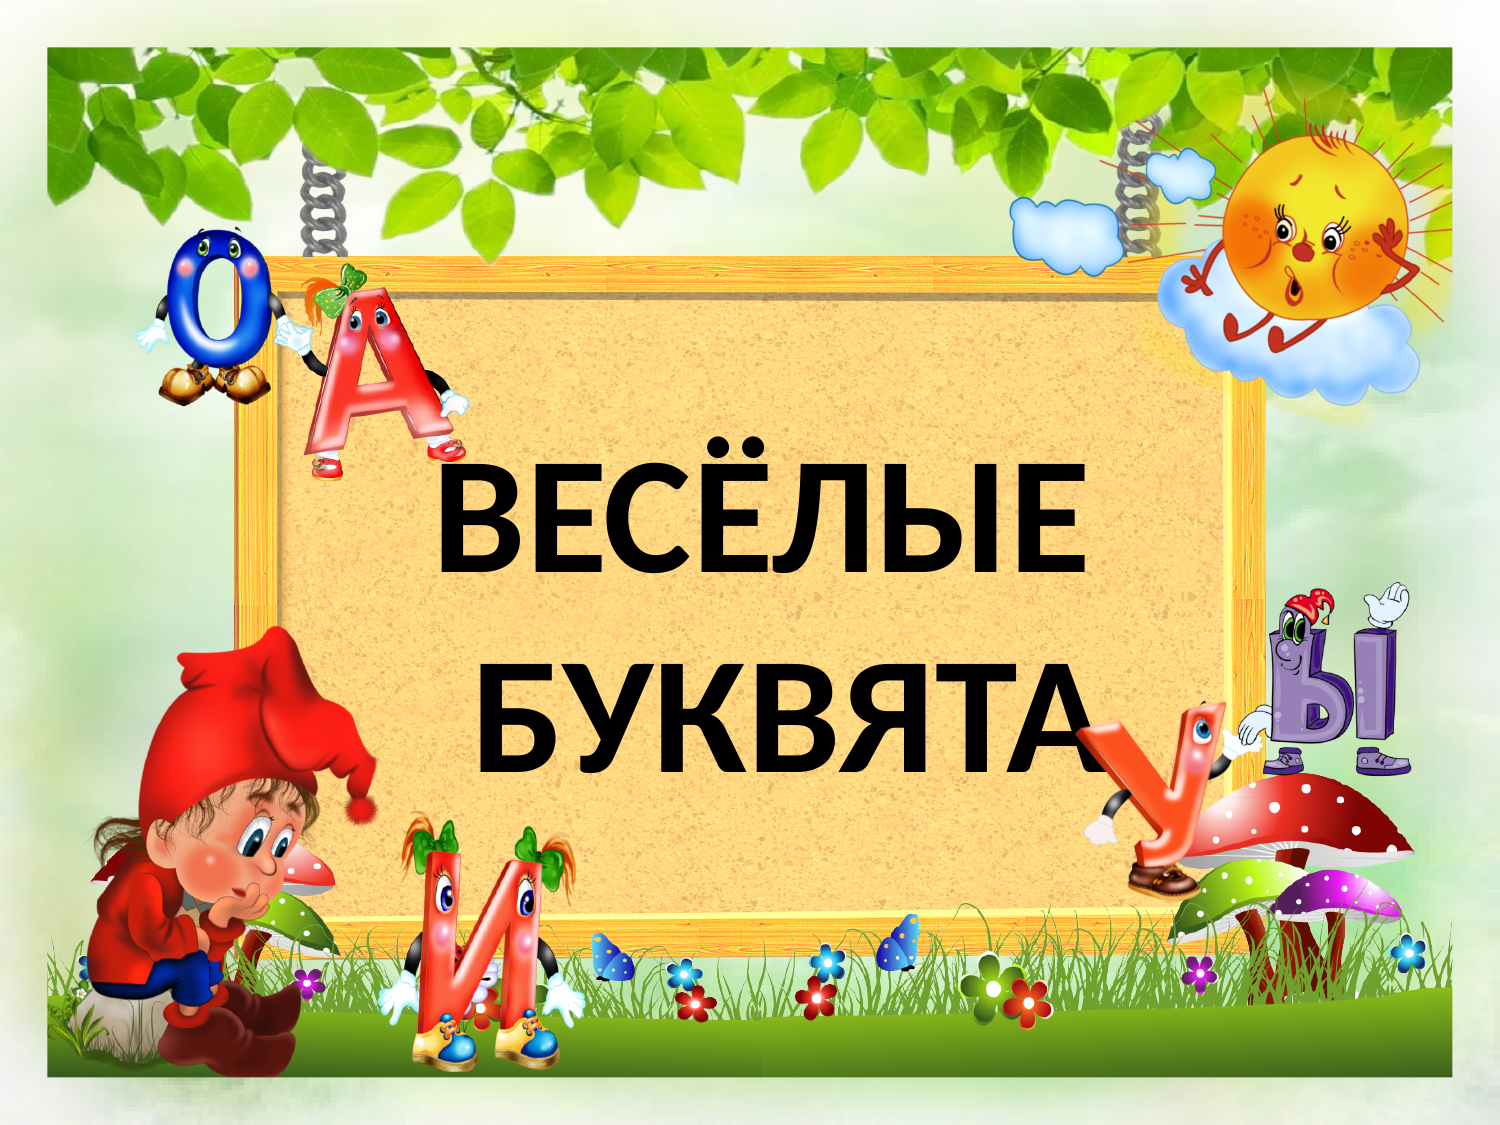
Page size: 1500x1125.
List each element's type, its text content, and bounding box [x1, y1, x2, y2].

picture [0, 0, 1500, 1125]
list ВЕСЁЛЫЕ БУКВЯТА [316, 398, 1207, 774]
